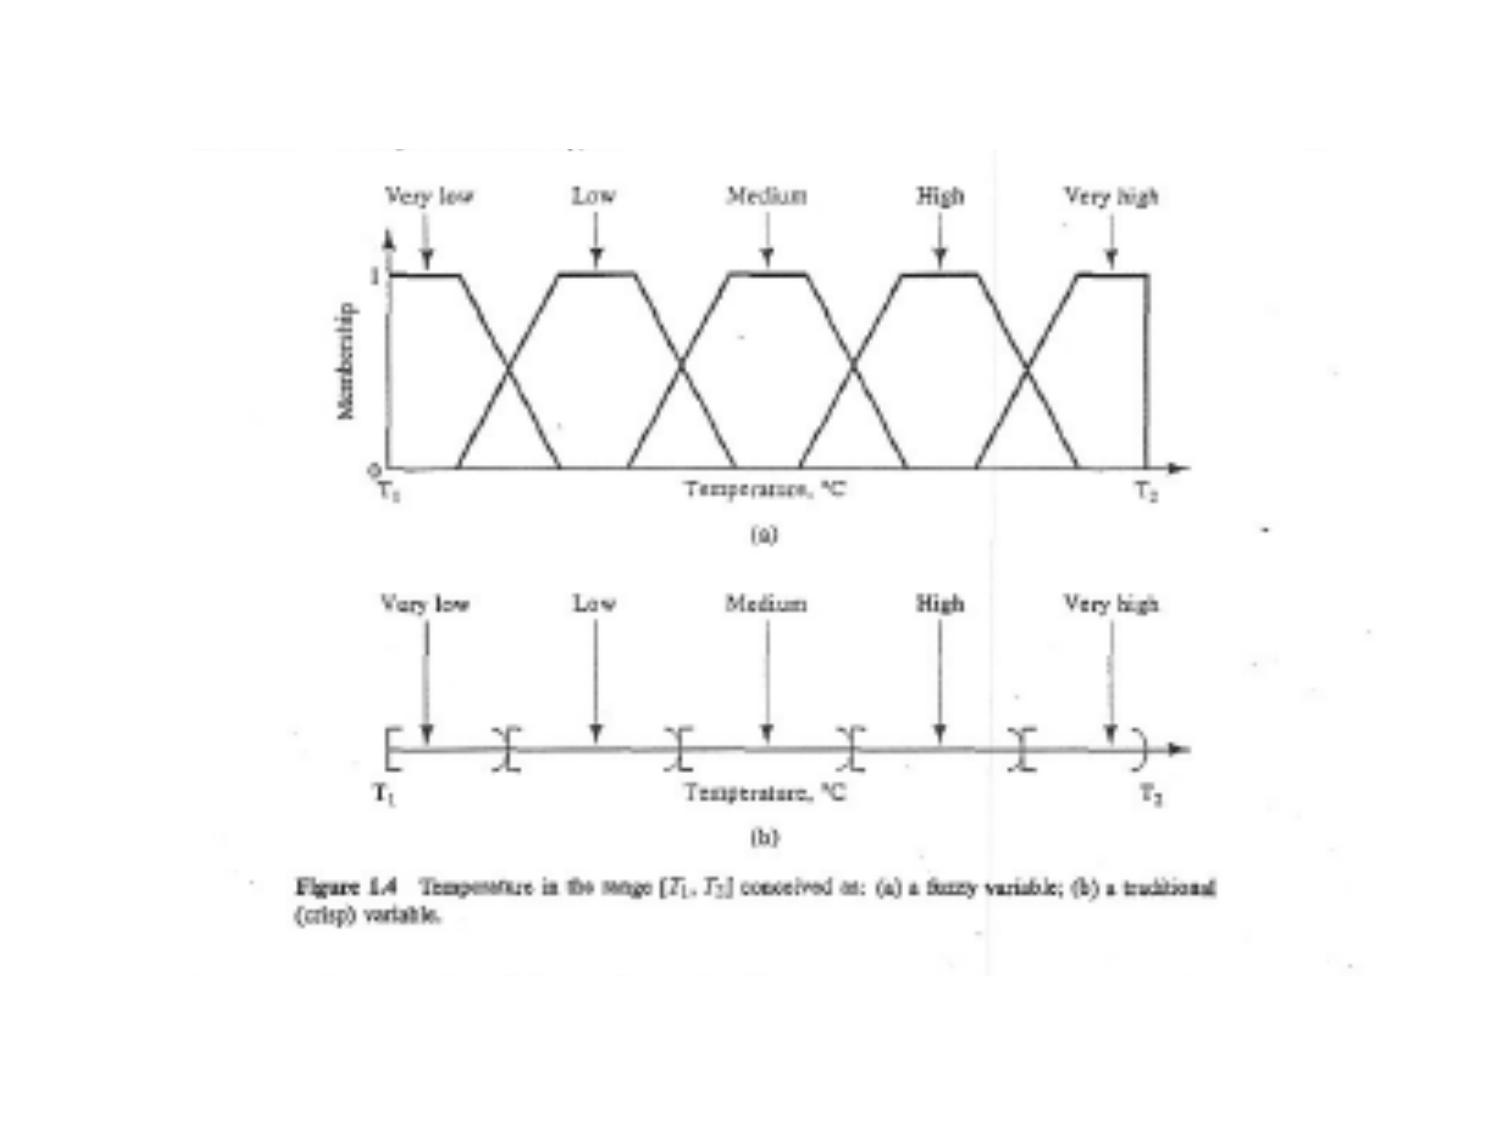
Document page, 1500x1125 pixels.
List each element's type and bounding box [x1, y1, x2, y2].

picture [112, 148, 1386, 977]
